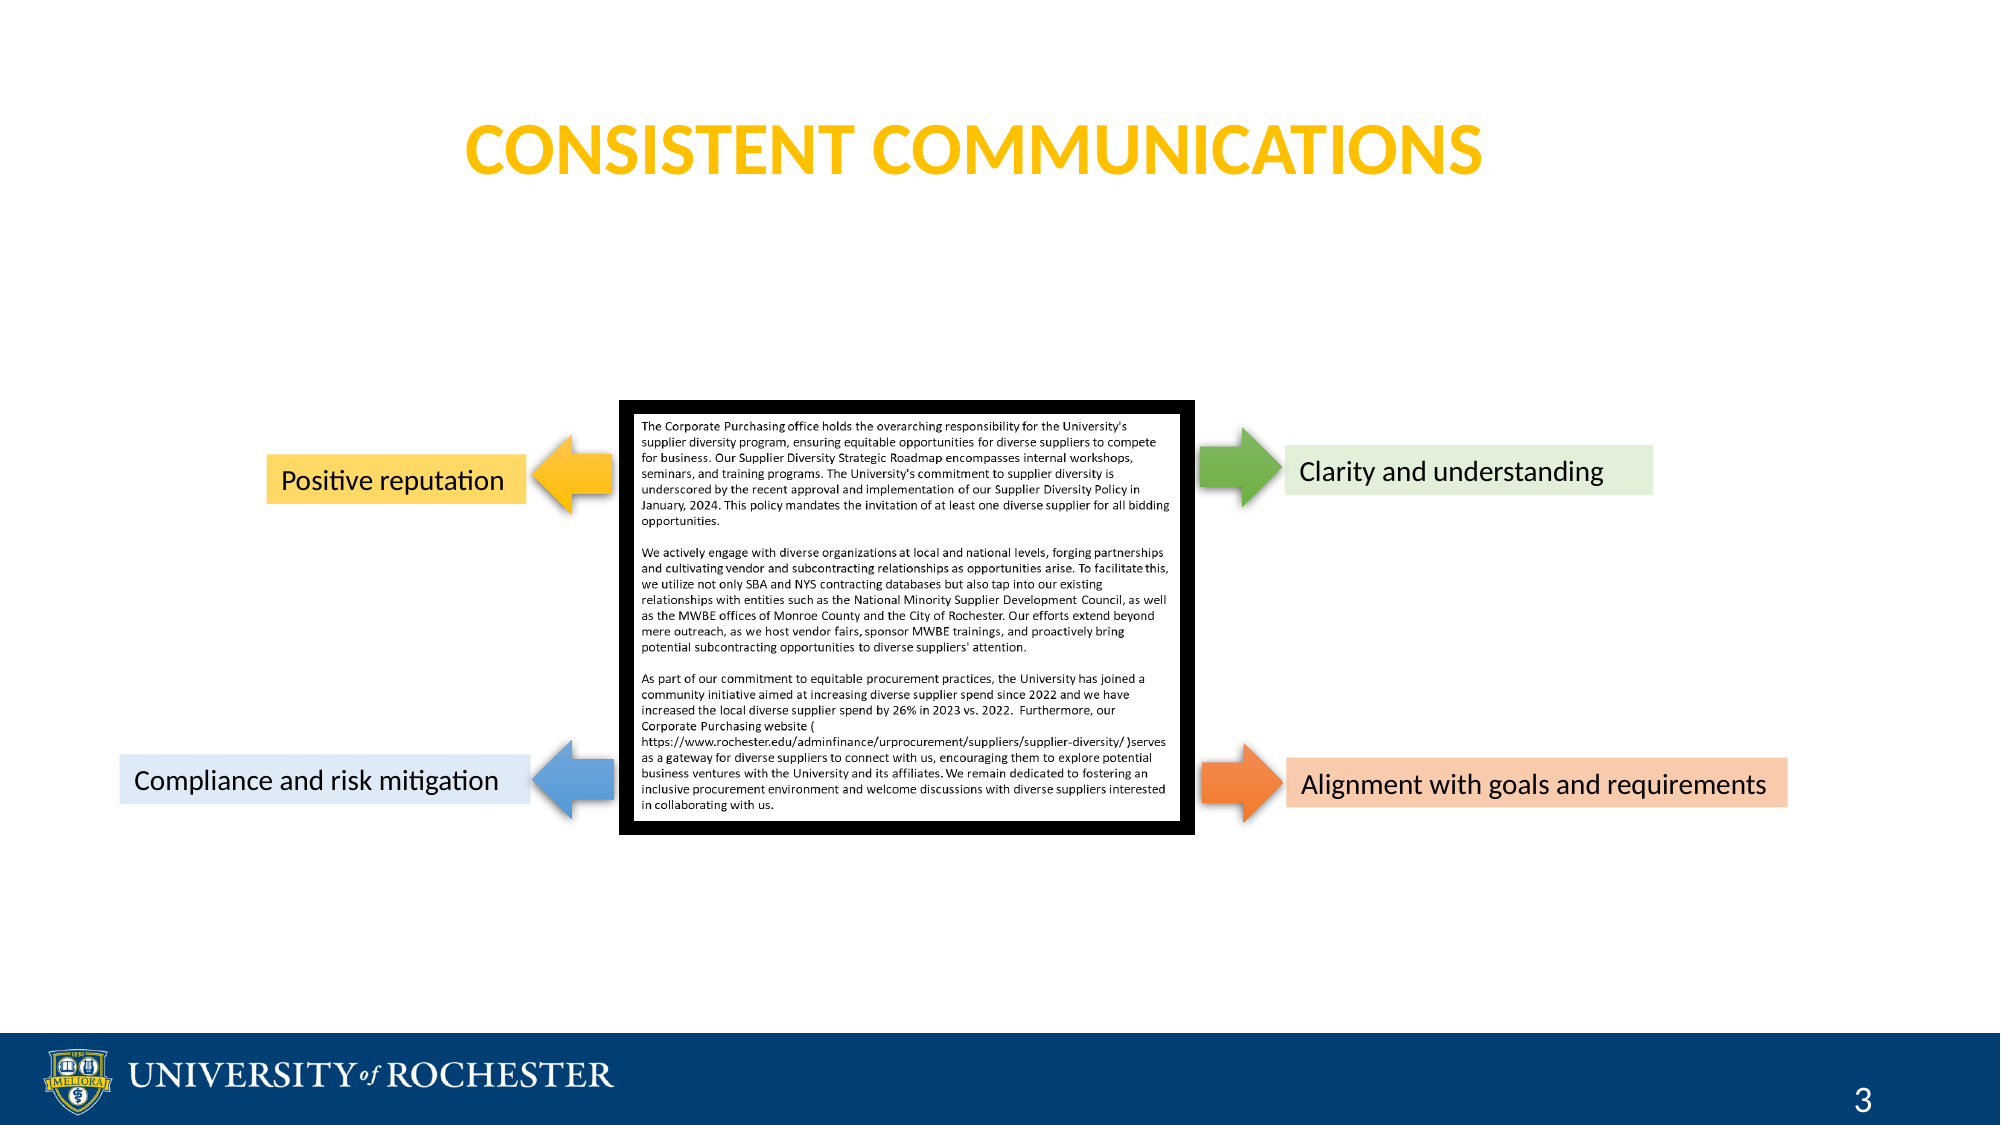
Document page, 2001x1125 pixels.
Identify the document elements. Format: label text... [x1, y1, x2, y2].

text_box [1200, 427, 1282, 507]
text_box [1201, 742, 1284, 823]
text_box [532, 739, 614, 820]
text_box Clarity and understanding [1284, 445, 1654, 495]
text_box Positive reputation [266, 454, 527, 504]
picture [0, 1033, 2000, 1125]
title CONSISTENT COMMUNICATIONS [104, 41, 1830, 259]
text_box Alignment with goals and requirements [1286, 757, 1788, 808]
picture [633, 414, 1181, 821]
text_box Compliance and risk mitigation [119, 754, 531, 805]
text_box [532, 434, 613, 514]
